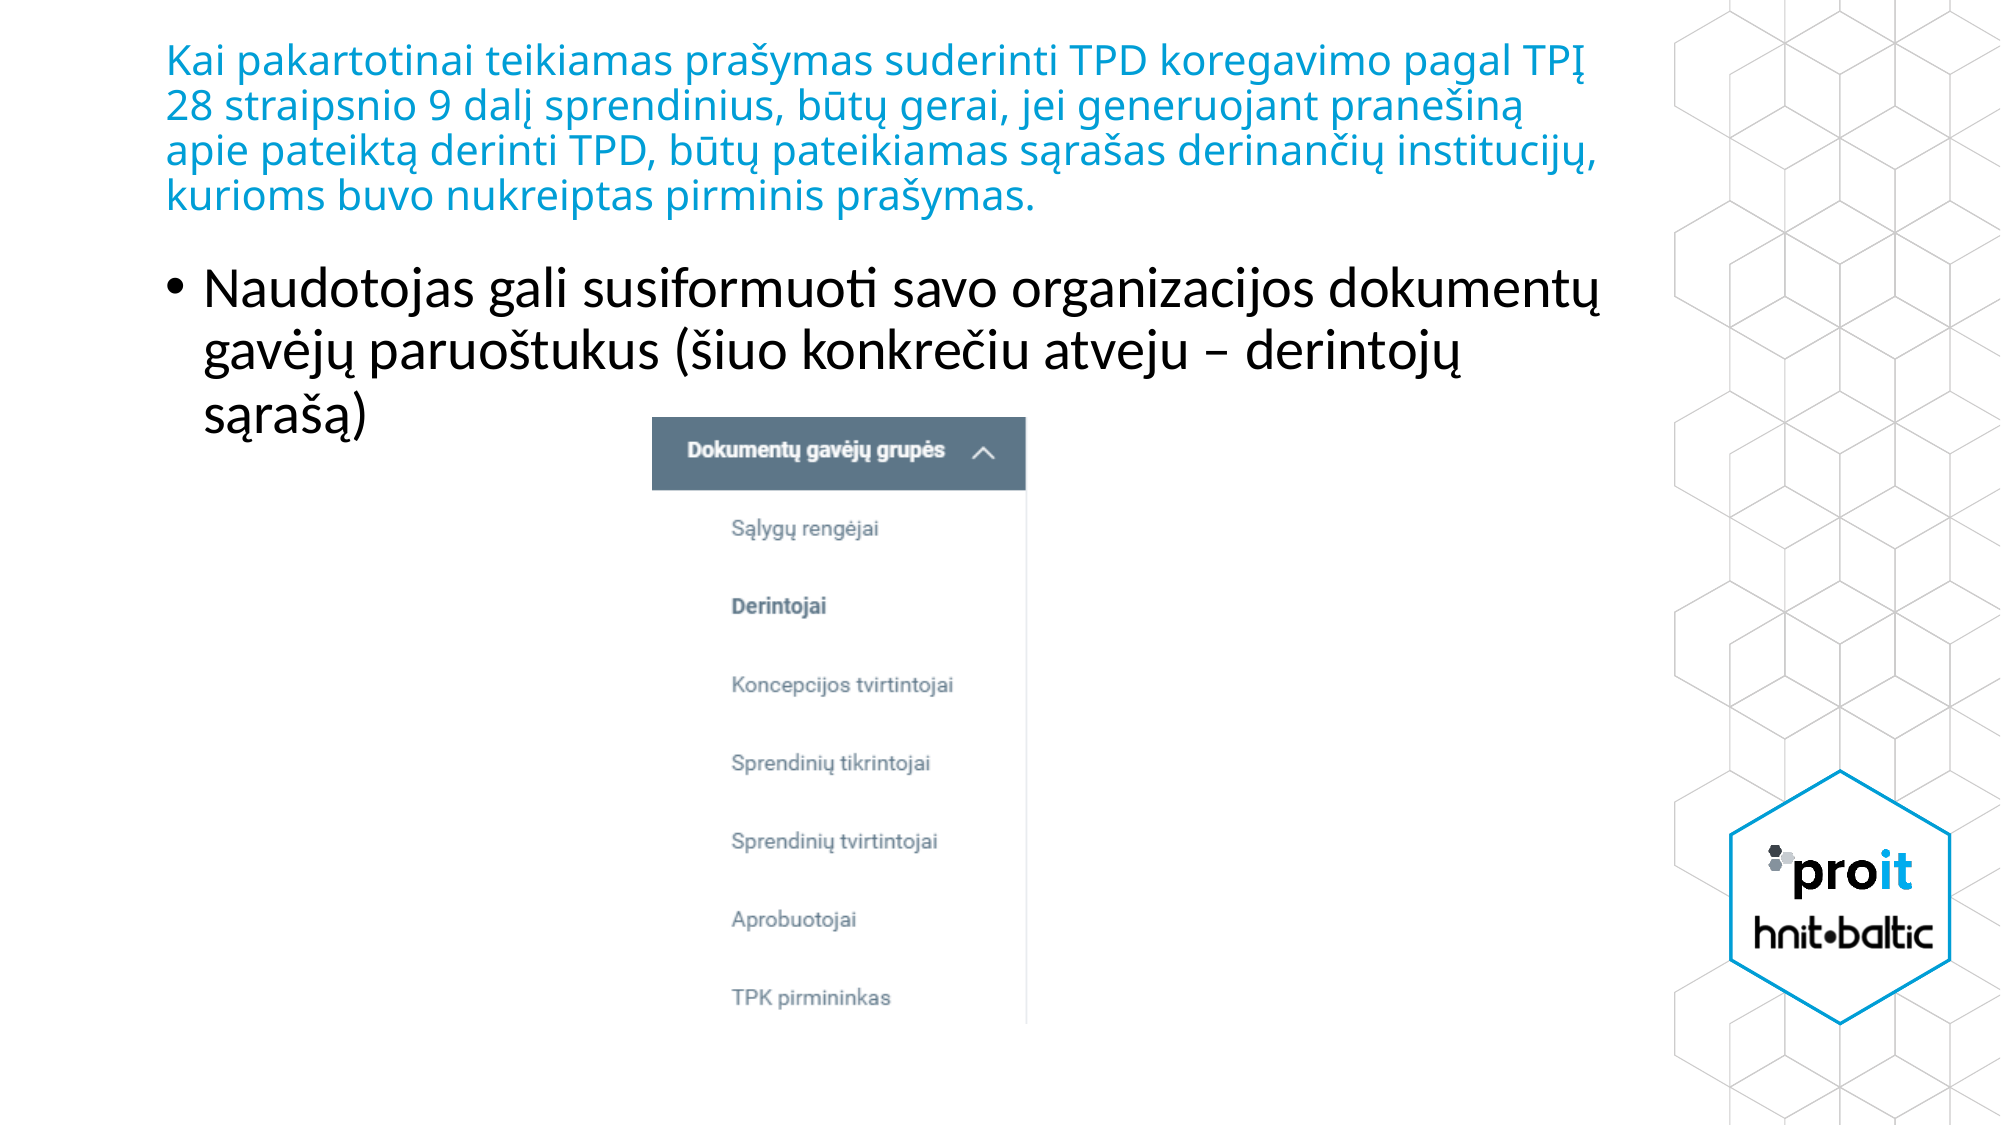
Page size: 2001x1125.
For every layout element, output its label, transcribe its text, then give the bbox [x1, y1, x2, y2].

picture [1754, 815, 1934, 951]
title Kai pakartotinai teikiamas prašymas suderinti TPD koregavimo pagal TPĮ 28 straipsnio 9 dalį sprendinius, būtų gerai, jei generuojant pranešiną apie pateiktą derinti TPD, būtų pateikiamas sąrašas derinančių institucijų, kurioms buvo nukreiptas pirminis prašymas. [150, 49, 1631, 209]
list Naudotojas gali susiformuoti savo organizacijos dokumentų gavėjų paruoštukus (šiuo konkrečiu atveju – derintojų sąrašą) [150, 249, 1634, 1043]
picture [652, 417, 1040, 1024]
